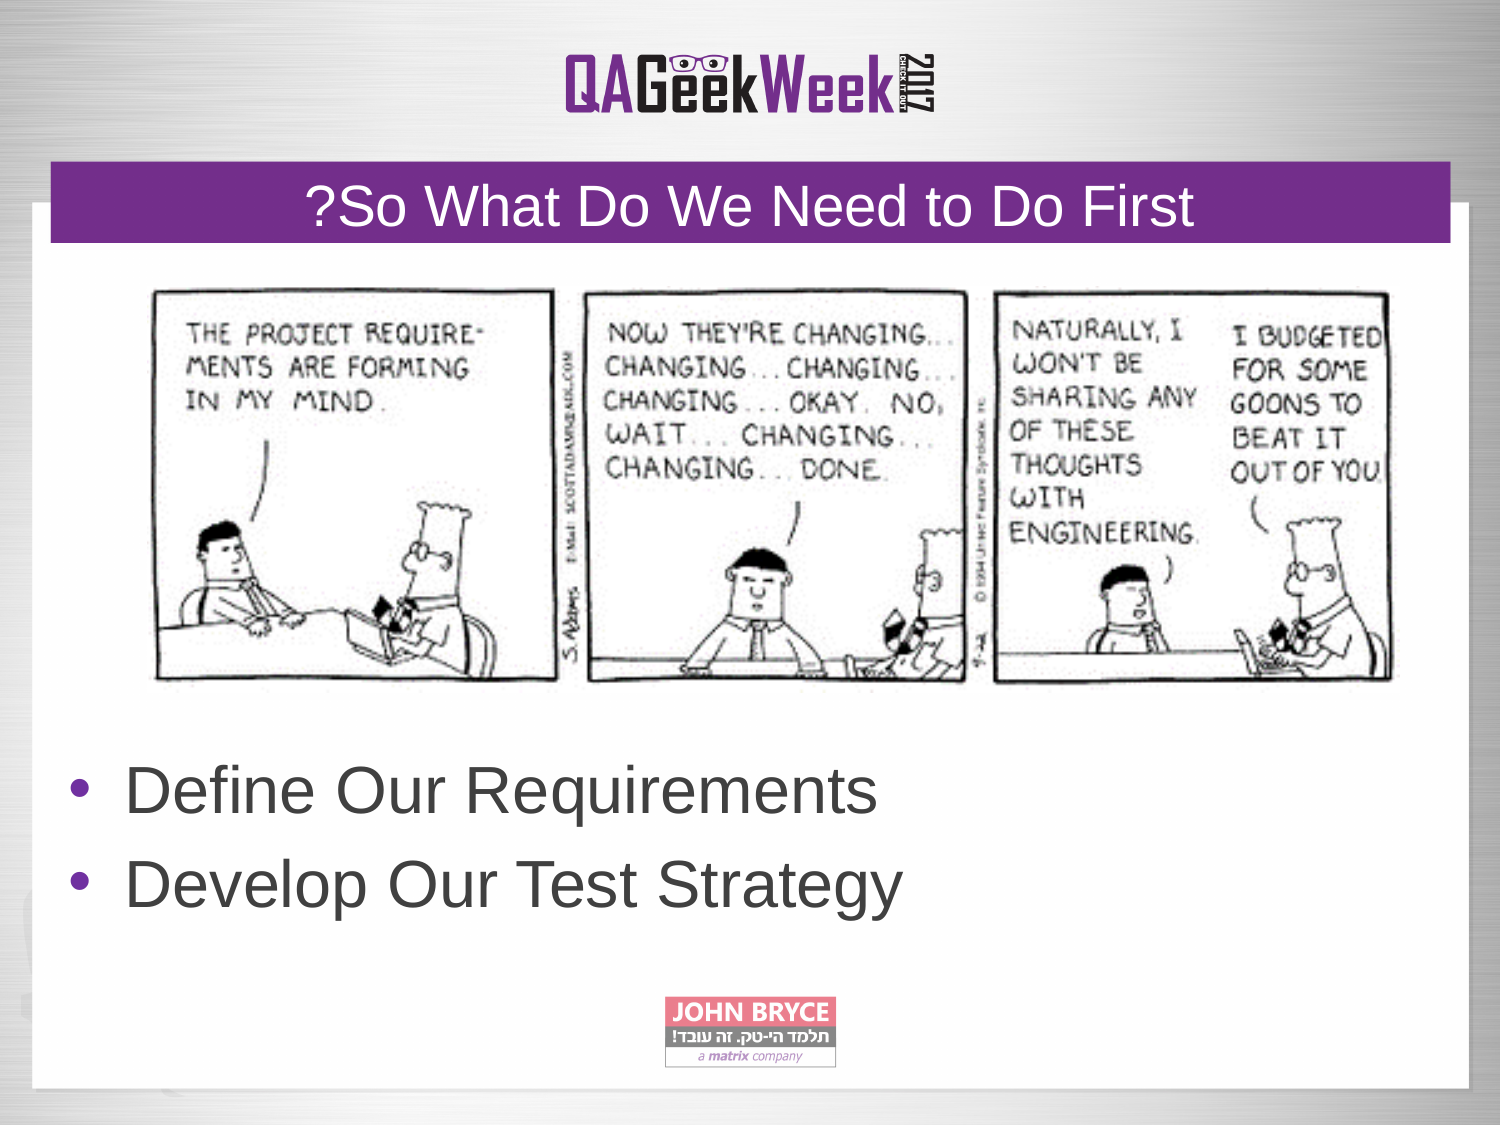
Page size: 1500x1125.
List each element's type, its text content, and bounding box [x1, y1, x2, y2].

list Define Our Requirements Develop Our Test Strategy [53, 739, 1447, 976]
picture [0, 0, 1500, 1125]
title So What Do We Need to Do First? [88, 160, 1412, 256]
